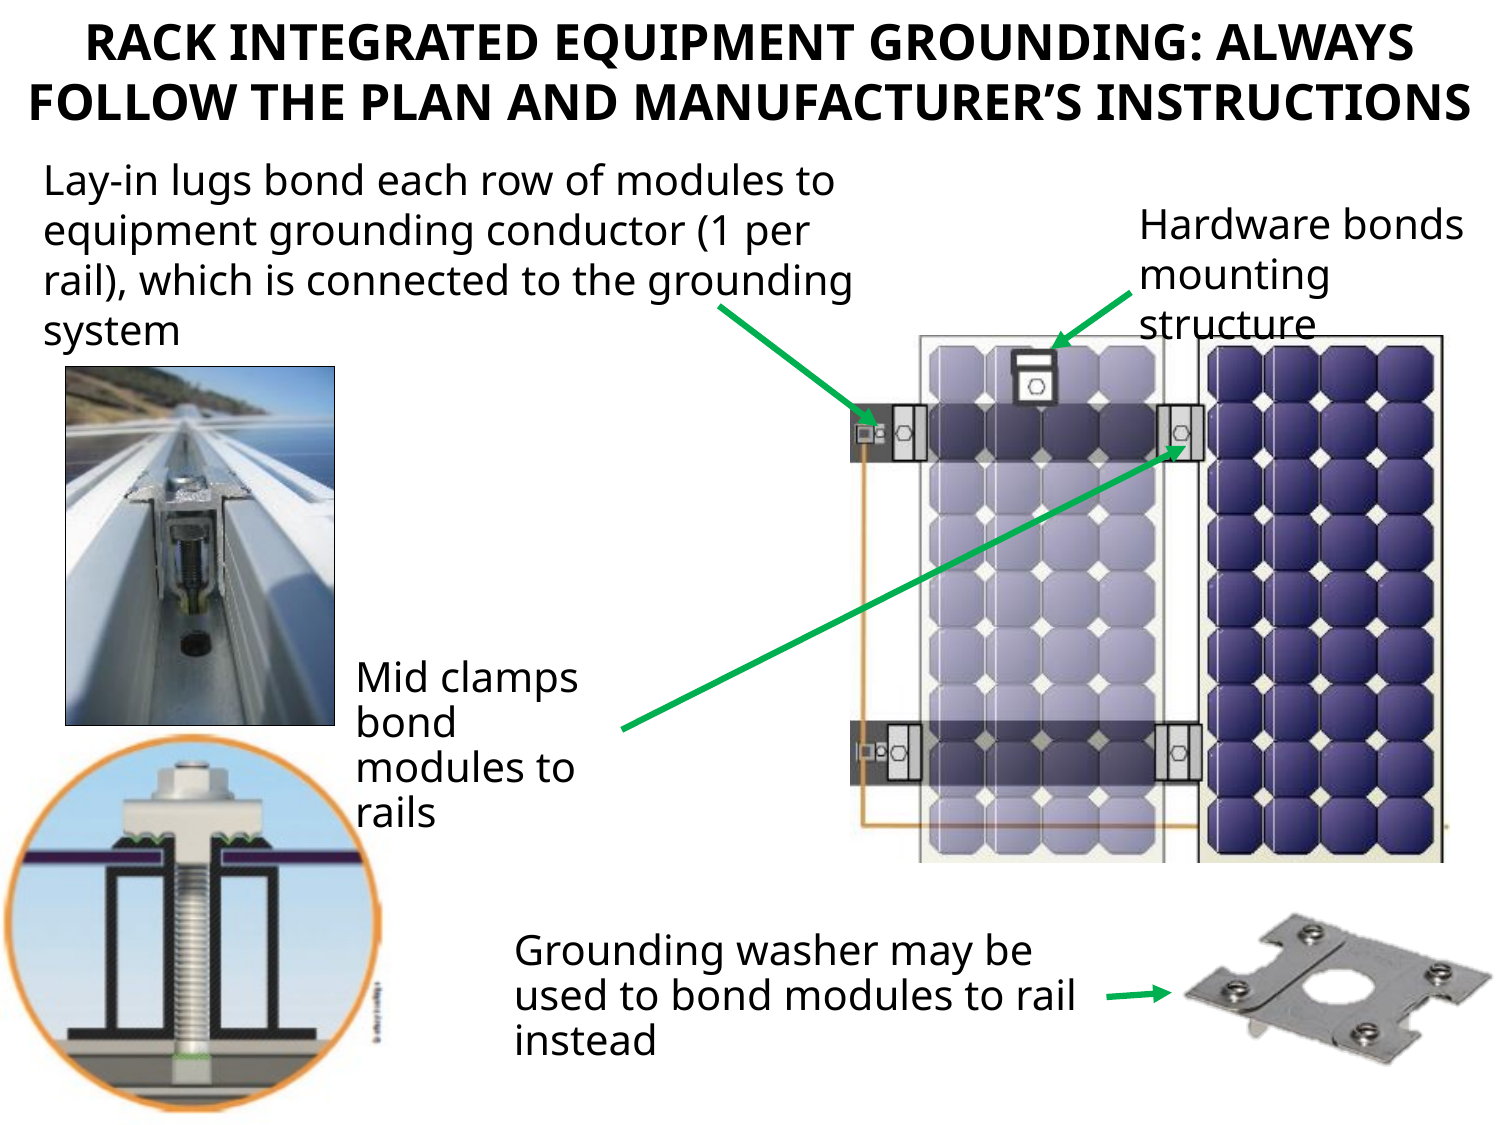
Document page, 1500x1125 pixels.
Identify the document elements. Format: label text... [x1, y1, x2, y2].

picture [850, 335, 1450, 864]
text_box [718, 305, 879, 427]
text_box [1050, 197, 1500, 357]
picture [0, 366, 396, 1125]
list Lay-in lugs bond each row of modules to equipment grounding conductor (1 per rail), which is connected to the grounding system [27, 146, 876, 344]
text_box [340, 445, 1187, 823]
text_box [498, 905, 1500, 1095]
title Rack Integrated Equipment Grounding: Always Follow the Plan and Manufacturer’s Instructions [0, 0, 1500, 146]
